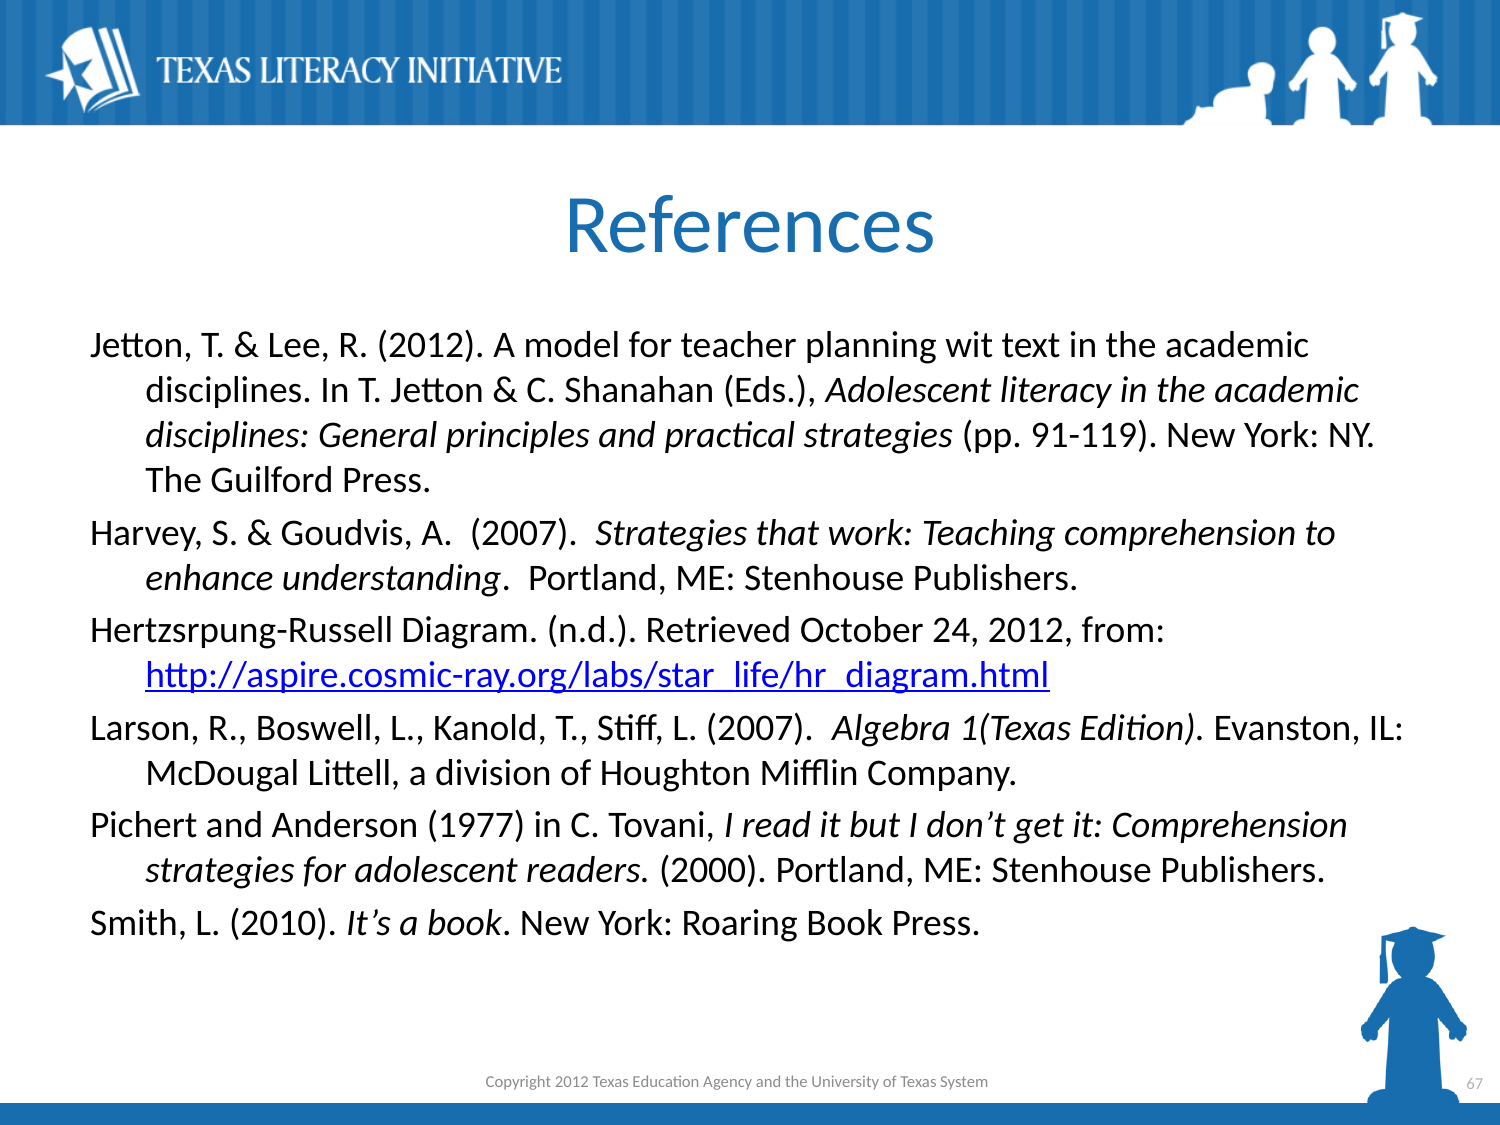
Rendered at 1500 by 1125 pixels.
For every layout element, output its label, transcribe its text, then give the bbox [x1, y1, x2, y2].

footer Copyright 2012 Texas Education Agency and the University of Texas System [312, 1062, 1163, 1100]
picture [0, 911, 1500, 1125]
title References [75, 155, 1425, 282]
picture [0, 0, 1500, 135]
slide_number 67 [1437, 1062, 1500, 1103]
list Jetton, T. & Lee, R. (2012). A model for teacher planning wit text in the academic disciplines. In T. Jetton & C. Shanahan (Eds.), Adolescent literacy in the academic disciplines: General principles and practical strategies (pp. 91-119). New York: NY. The Guilford Press. Harvey, S. & Goudvis, A. (2007). Strategies that work: Teaching comprehension to enhance understanding. Portland, ME: Stenhouse Publishers. Hertzsrpung-Russell Diagram. (n.d.). Retrieved October 24, 2012, from: http://aspire.cosmic-ray.org/labs/star_life/hr_diagram.html Larson, R., Boswell, L., Kanold, T., Stiff, L. (2007). Algebra 1(Texas Edition). Evanston, IL: McDougal Littell, a division of Houghton Mifflin Company. Pichert and Anderson (1977) in C. Tovani, I read it but I don’t get it: Comprehension strategies for adolescent readers. (2000). Portland, ME: Stenhouse Publishers. Smith, L. (2010). It’s a book. New York: Roaring Book Press. [75, 312, 1425, 1050]
